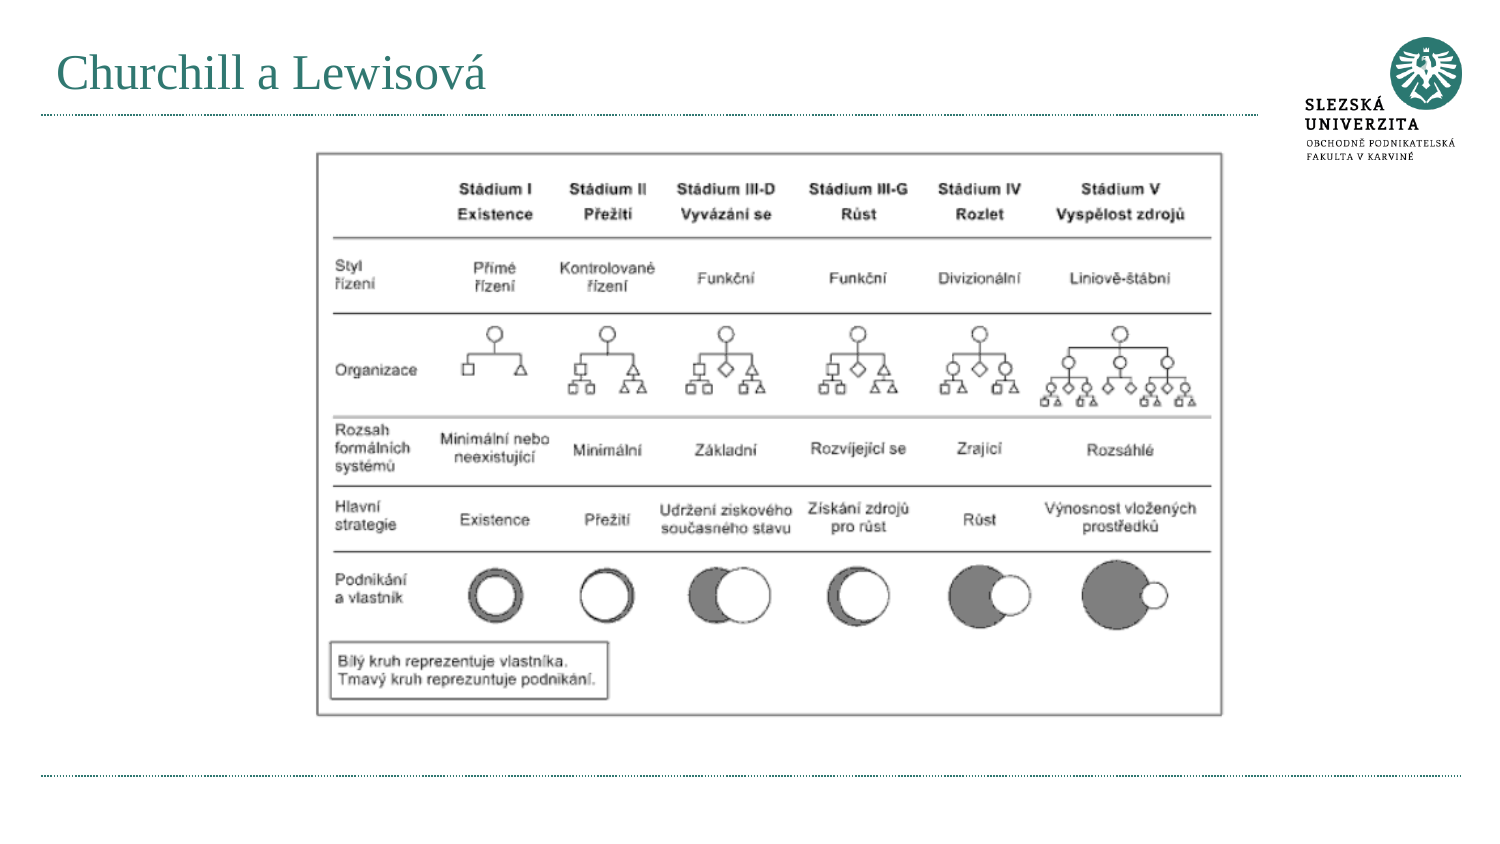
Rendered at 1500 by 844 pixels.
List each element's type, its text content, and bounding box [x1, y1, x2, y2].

title Churchill a Lewisová [41, 32, 786, 116]
picture [294, 131, 1248, 733]
picture [1305, 37, 1462, 160]
